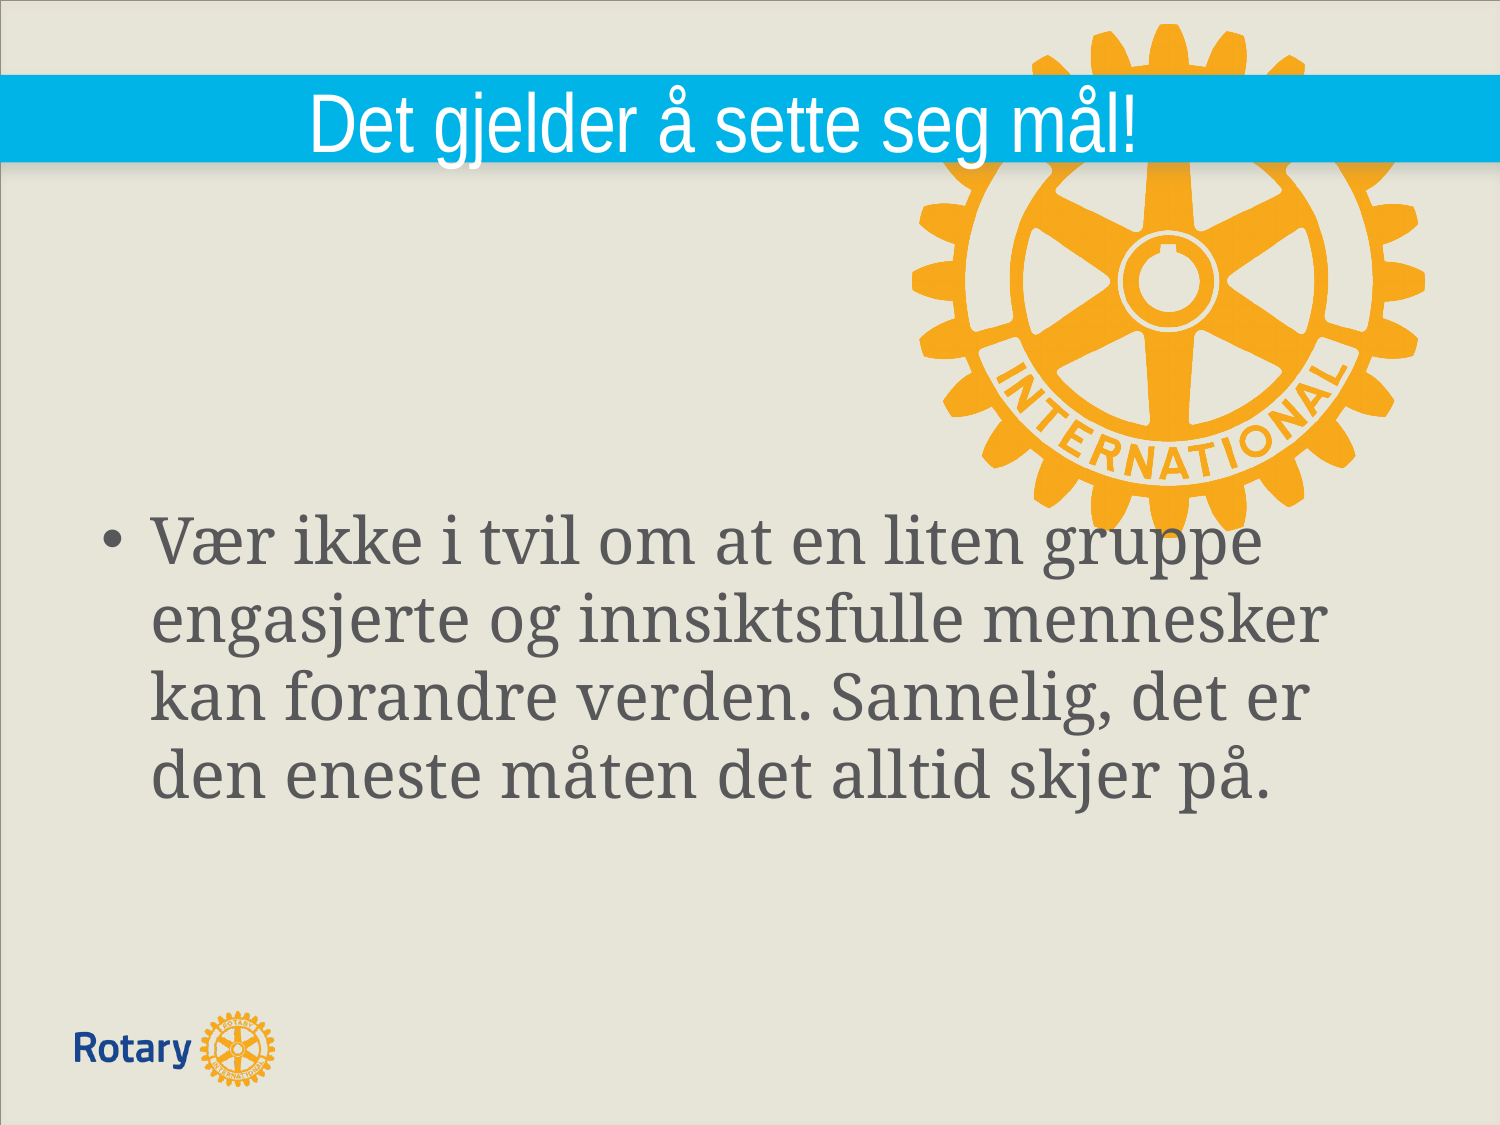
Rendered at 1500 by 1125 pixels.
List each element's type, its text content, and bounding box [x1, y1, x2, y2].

picture [75, 1011, 275, 1087]
picture [912, 24, 1425, 74]
title Det gjelder å sette seg mål! [86, 62, 1362, 175]
text_box Vær ikke i tvil om at en liten gruppe engasjerte og innsiktsfulle mennesker kan forandre verden. Sannelig, det er den eneste måten det alltid skjer på. [86, 491, 1362, 917]
picture [912, 170, 1425, 538]
